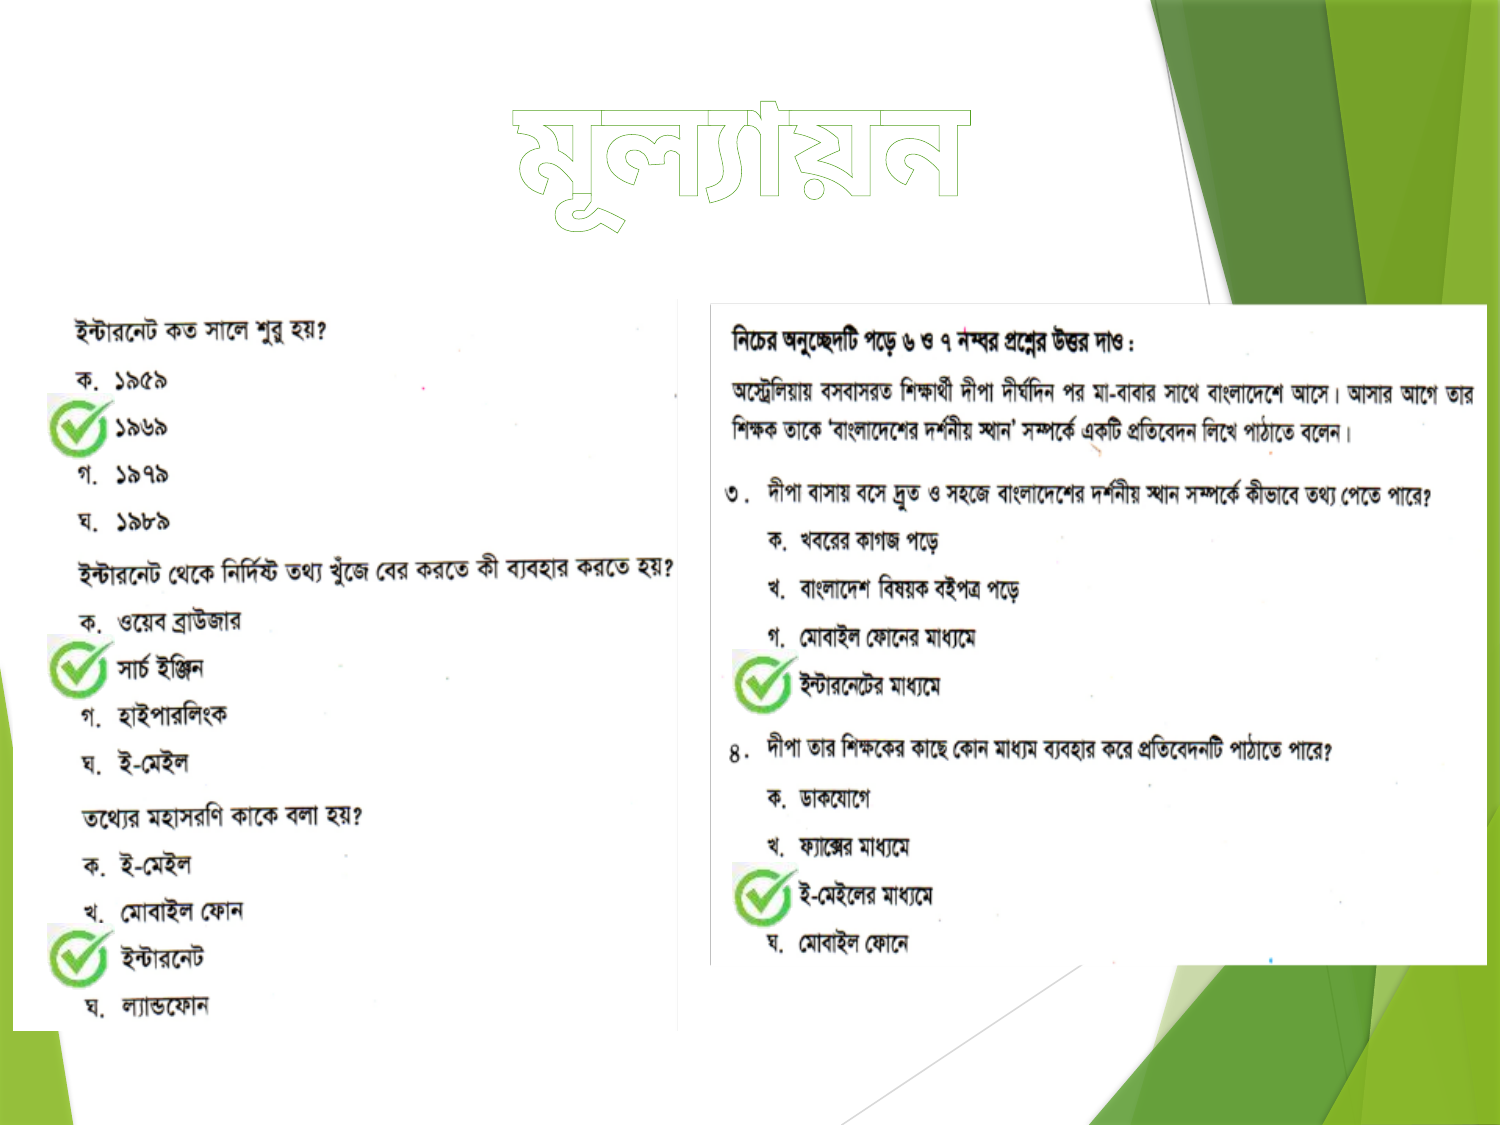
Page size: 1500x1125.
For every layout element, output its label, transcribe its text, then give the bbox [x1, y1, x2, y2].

text_box মূল্যায়ন [499, 50, 1021, 231]
picture [13, 299, 1487, 1032]
